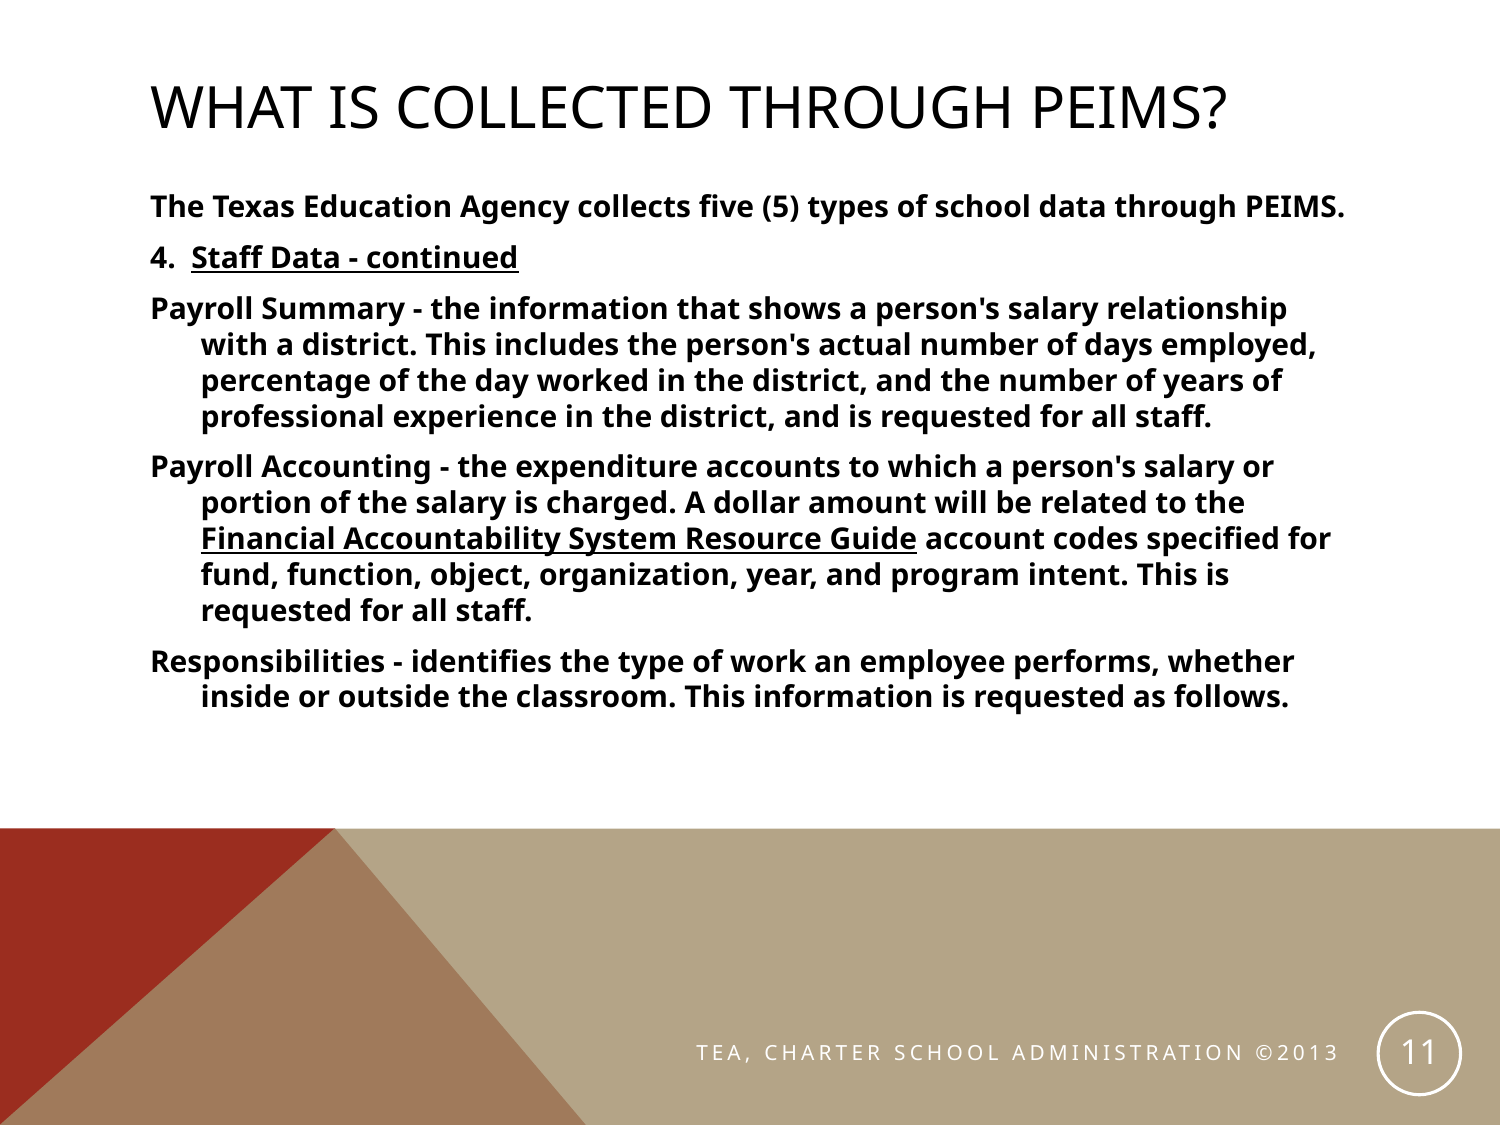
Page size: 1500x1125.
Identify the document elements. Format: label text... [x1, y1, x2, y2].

title What is collected through PEIMS? [135, 60, 1369, 150]
list The Texas Education Agency collects five (5) types of school data through PEIMS. 4. Staff Data - continued Payroll Summary - the information that shows a person's salary relationship with a district. This includes the person's actual number of days employed, percentage of the day worked in the district, and the number of years of professional experience in the district, and is requested for all staff. Payroll Accounting - the expenditure accounts to which a person's salary or portion of the salary is charged. A dollar amount will be related to the Financial Accountability System Resource Guide account codes specified for fund, function, object, organization, year, and program intent. This is requested for all staff. Responsibilities - identifies the type of work an employee performs, whether inside or outside the classroom. This information is requested as follows. [135, 180, 1369, 768]
slide_number 11 [1376, 1010, 1463, 1097]
footer TEA, CHARTER SCHOOL ADMINISTRATION ©2013 [577, 1031, 1352, 1076]
